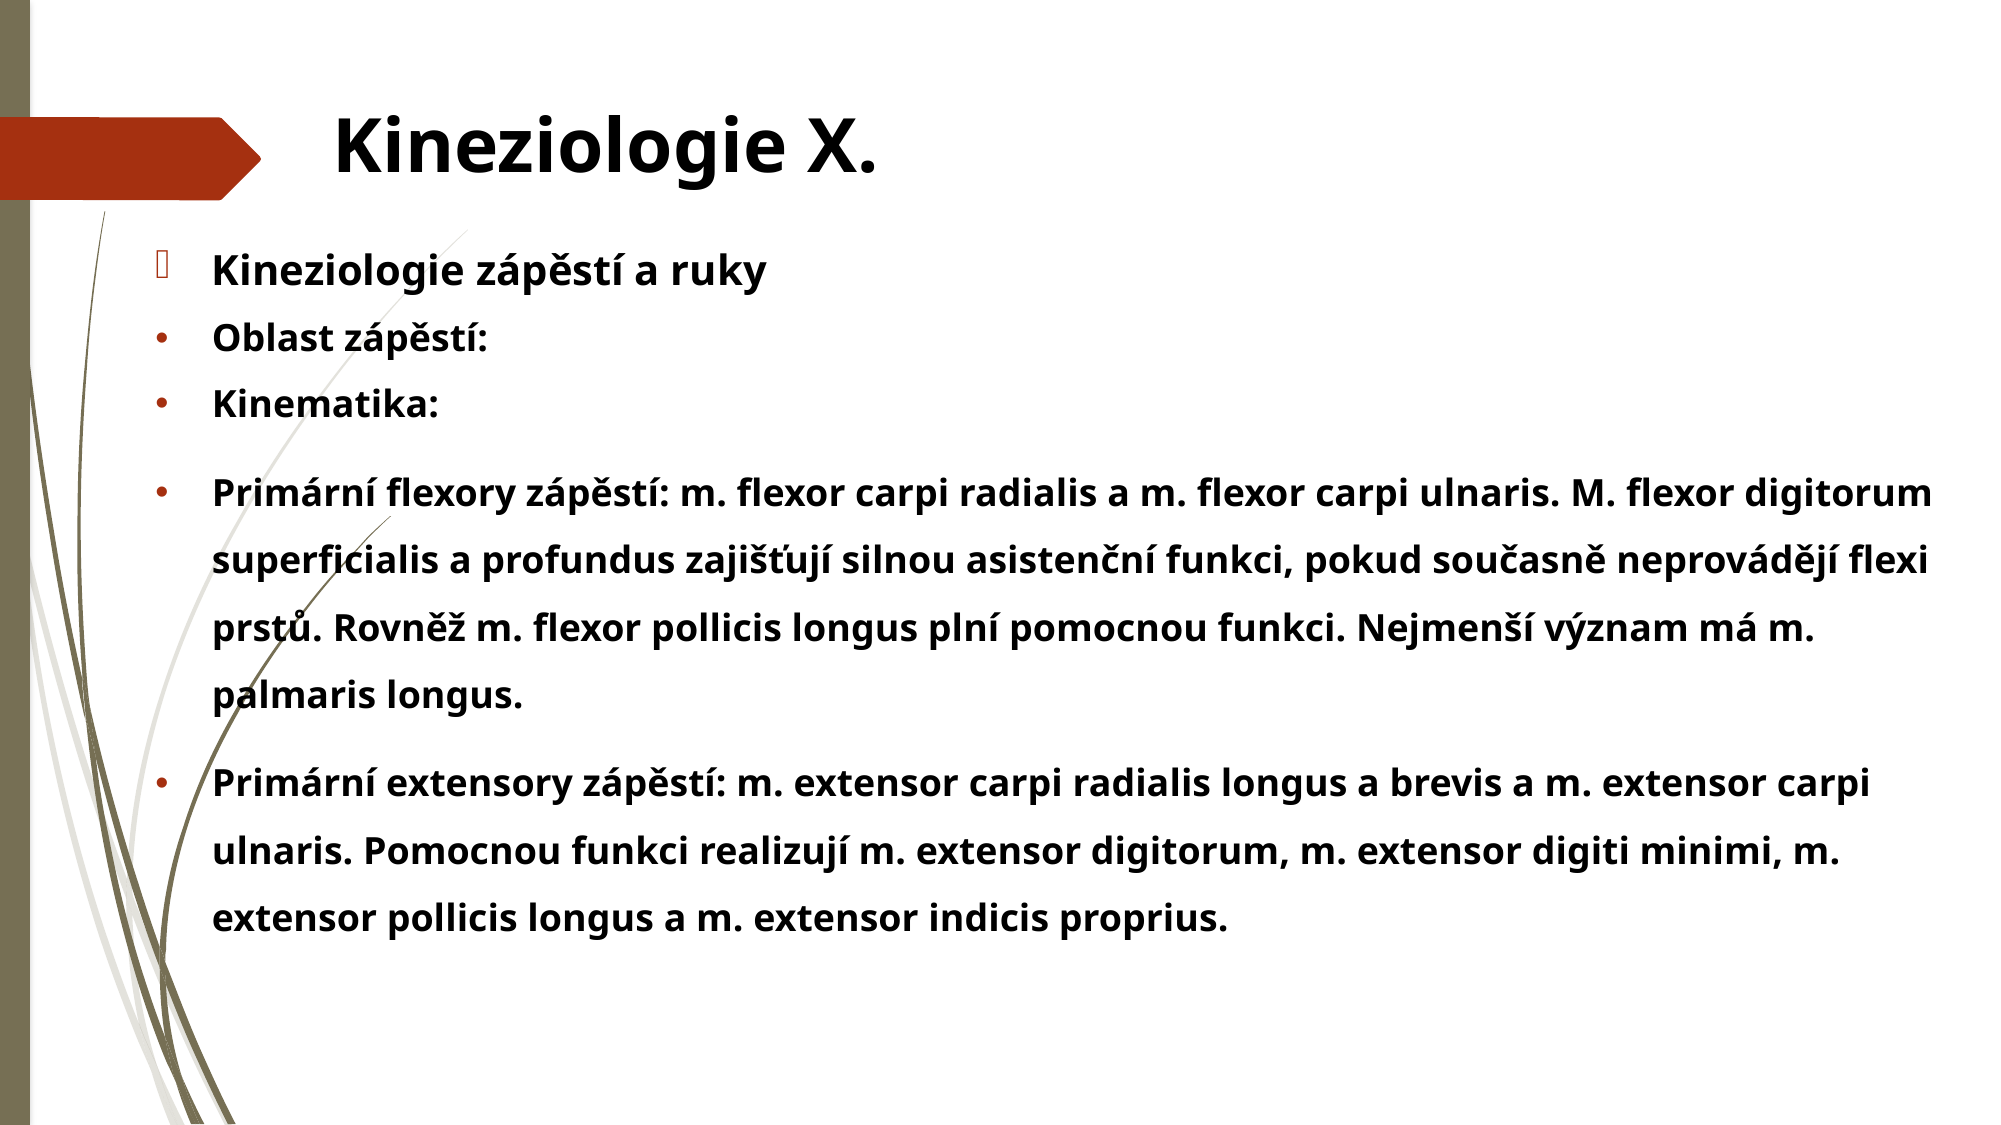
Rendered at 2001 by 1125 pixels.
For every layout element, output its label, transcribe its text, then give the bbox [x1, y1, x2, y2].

list Kineziologie zápěstí a ruky Oblast zápěstí: Kinematika: Primární flexory zápěstí: m. flexor carpi radialis a m. flexor carpi ulnaris. M. flexor digitorum superficialis a profundus zajišťují silnou asistenční funkci, pokud současně neprovádějí flexi prstů. Rovněž m. flexor pollicis longus plní pomocnou funkci. Nejmenší význam má m. palmaris longus. Primární extensory zápěstí: m. extensor carpi radialis longus a brevis a m. extensor carpi ulnaris. Pomocnou funkci realizují m. extensor digitorum, m. extensor digiti minimi, m. extensor pollicis longus a m. extensor indicis proprius. [140, 235, 1957, 1052]
title Kineziologie X. [317, 89, 1780, 235]
